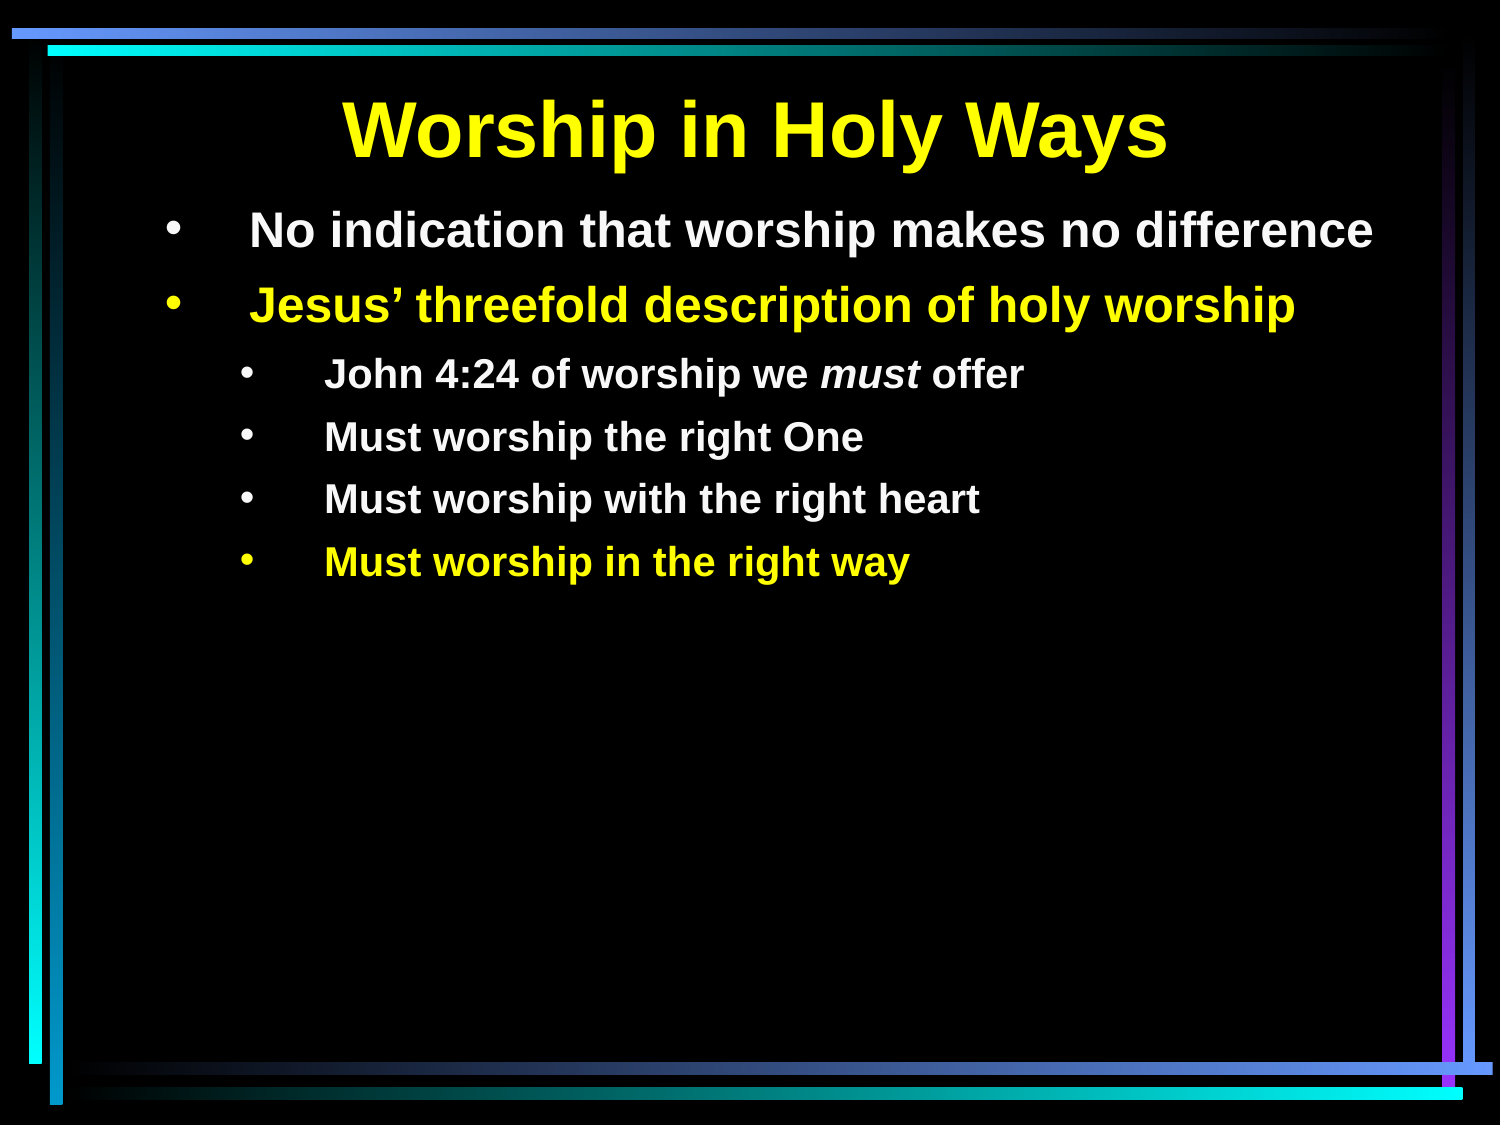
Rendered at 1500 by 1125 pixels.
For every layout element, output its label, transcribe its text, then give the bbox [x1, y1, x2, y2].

text_box Worship in Holy Ways No indication that worship makes no difference Jesus’ threefold description of holy worship John 4:24 of worship we must offer Must worship the right One Must worship with the right heart Must worship in the right way [74, 70, 1438, 592]
